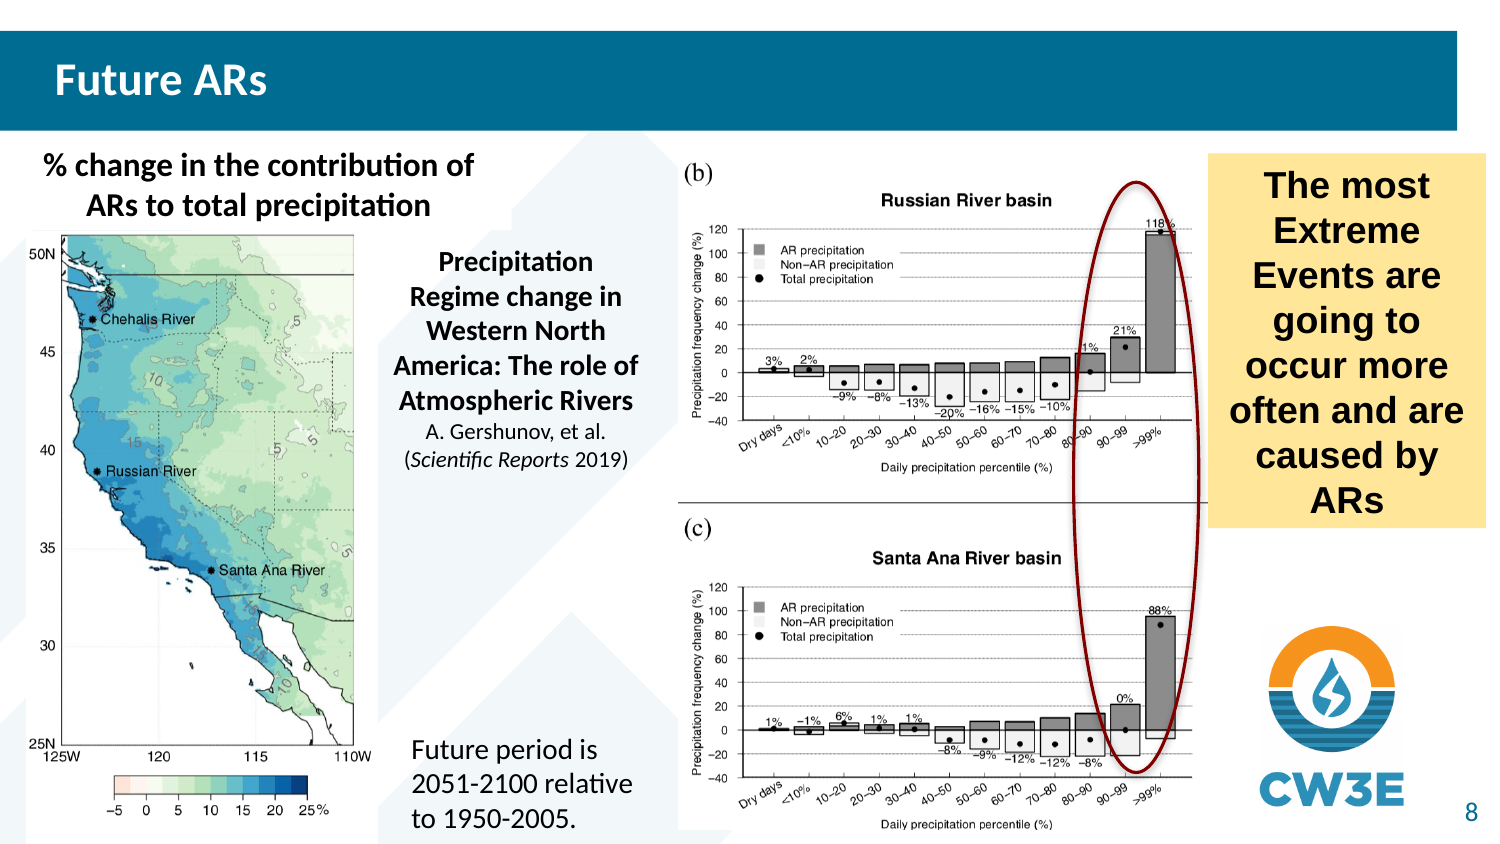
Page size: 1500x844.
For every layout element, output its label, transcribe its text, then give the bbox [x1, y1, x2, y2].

picture [26, 231, 378, 844]
slide_number 8 [1403, 779, 1494, 844]
text_box The most Extreme Events are going to occur more often and are caused by ARs [1228, 153, 1486, 529]
text_box Precipitation Regime change in Western North America: The role of Atmospheric Rivers A. Gershunov, et al. (Scientific Reports 2019) [382, 234, 655, 479]
picture [678, 153, 1226, 830]
title Future ARs [0, 30, 1458, 131]
text_box % change in the contribution of ARs to total precipitation [13, 135, 512, 231]
picture [1259, 625, 1404, 807]
text_box Future period is 2051-2100 relative to 1950-2005. [396, 722, 655, 843]
